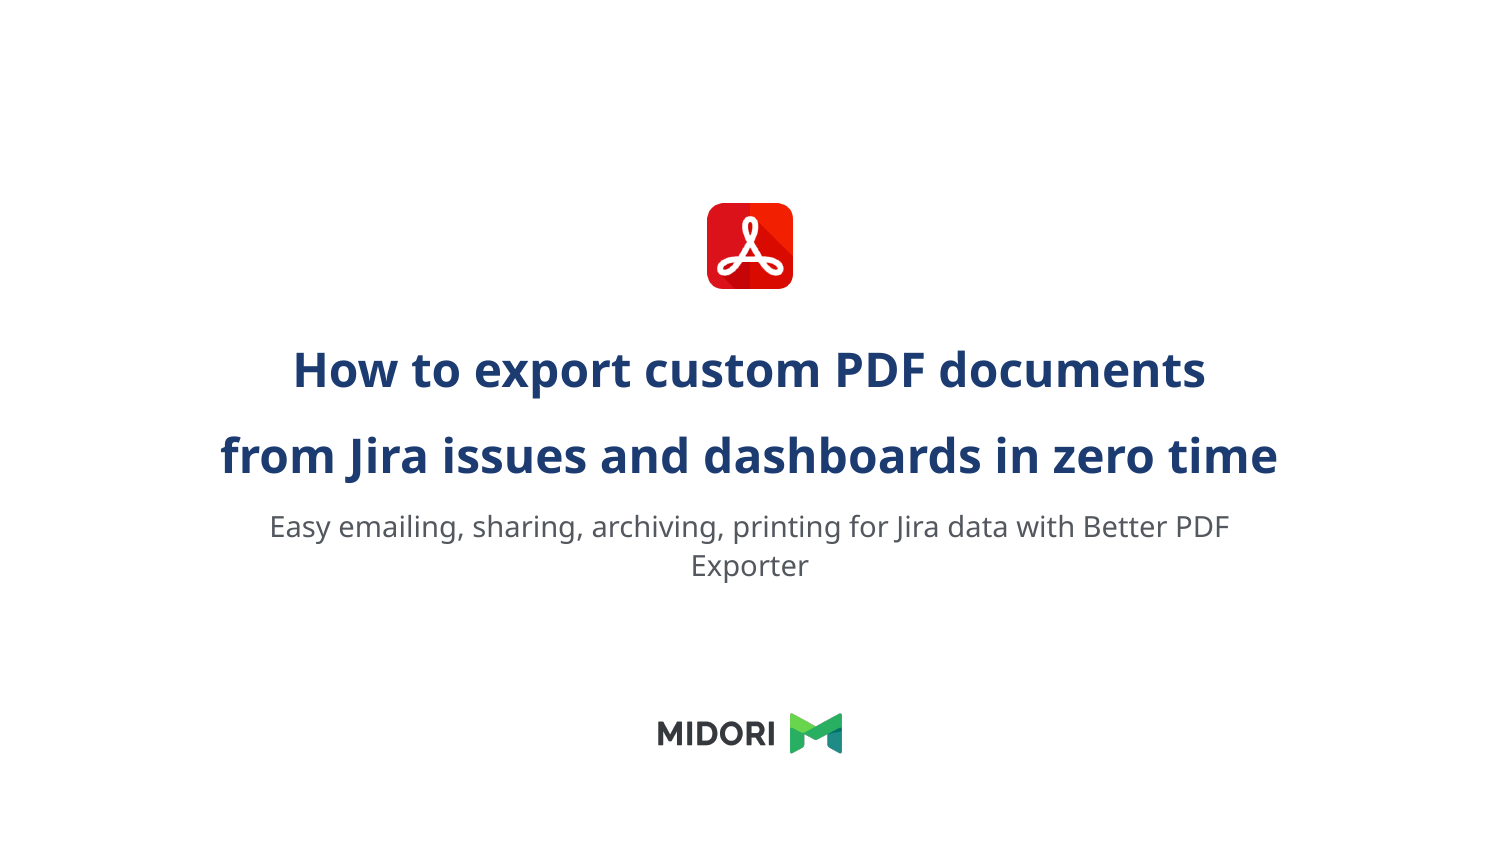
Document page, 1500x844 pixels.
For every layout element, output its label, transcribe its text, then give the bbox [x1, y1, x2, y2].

picture [656, 640, 844, 827]
picture [707, 203, 793, 289]
list How to export custom PDF documents from Jira issues and dashboards in zero time [128, 308, 1372, 481]
text_box Easy emailing, sharing, archiving, printing for Jira data with Better PDF Exporter [207, 500, 1293, 558]
